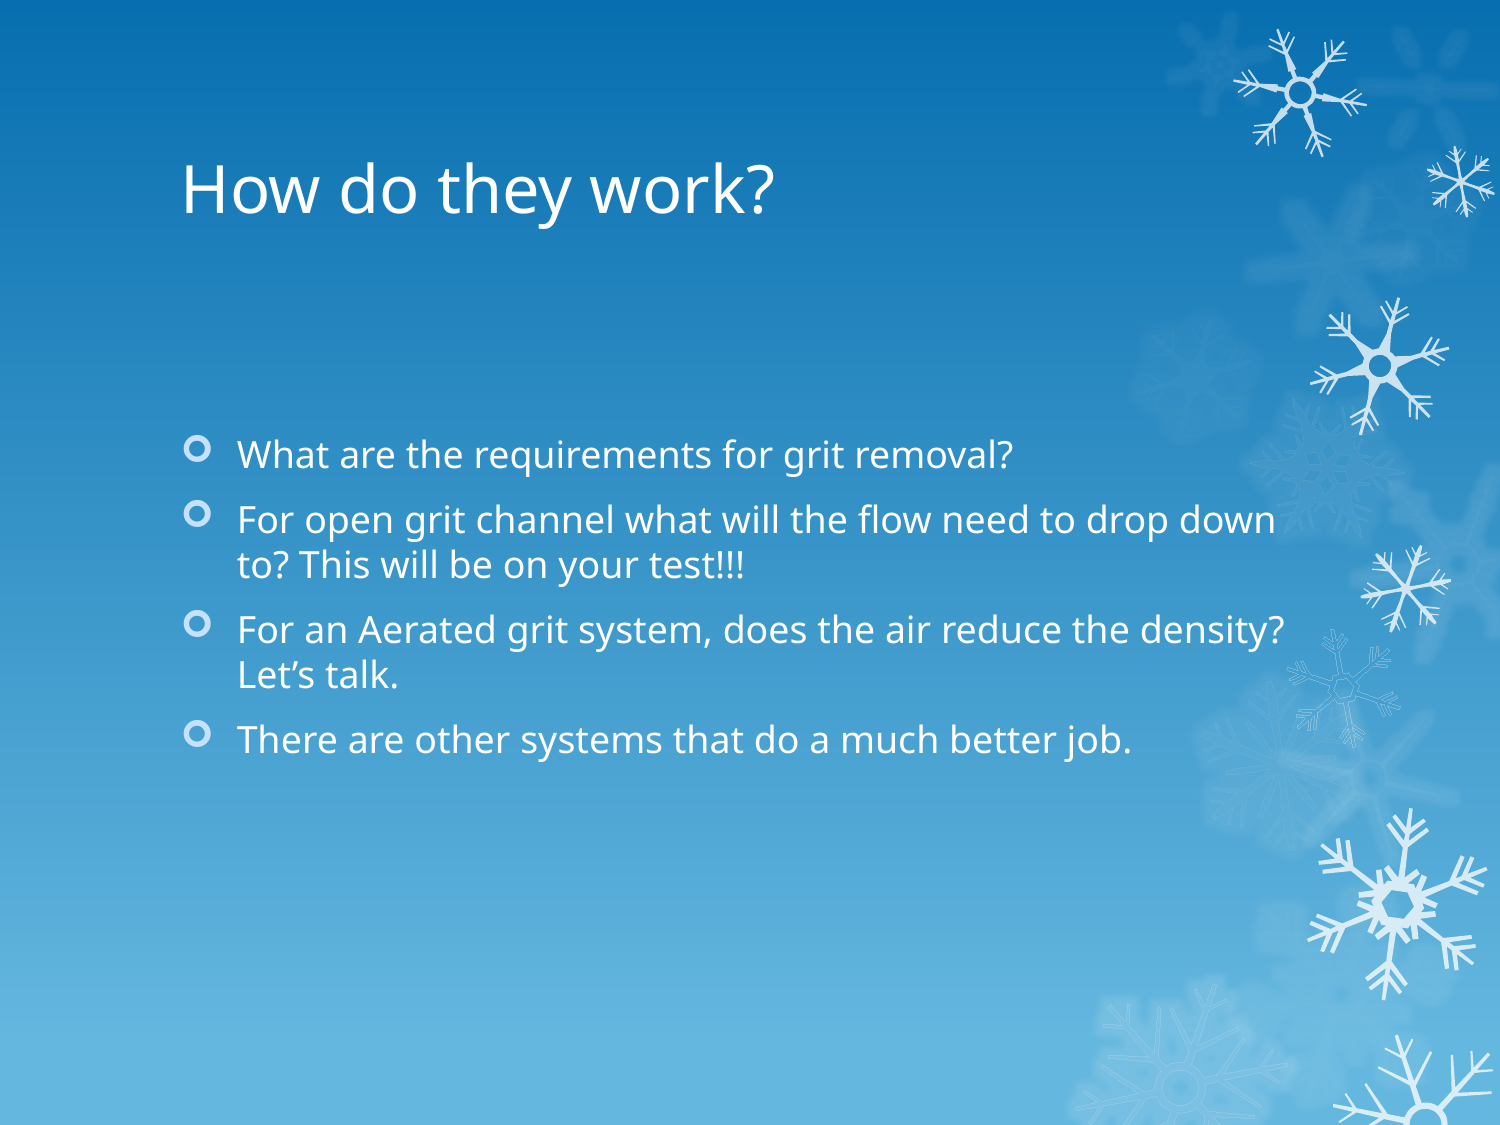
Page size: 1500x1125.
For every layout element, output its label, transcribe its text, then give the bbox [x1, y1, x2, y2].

list What are the requirements for grit removal? For open grit channel what will the flow need to drop down to? This will be on your test!!! For an Aerated grit system, does the air reduce the density? Let’s talk. There are other systems that do a much better job. [165, 296, 1335, 962]
title How do they work? [165, 110, 1335, 263]
